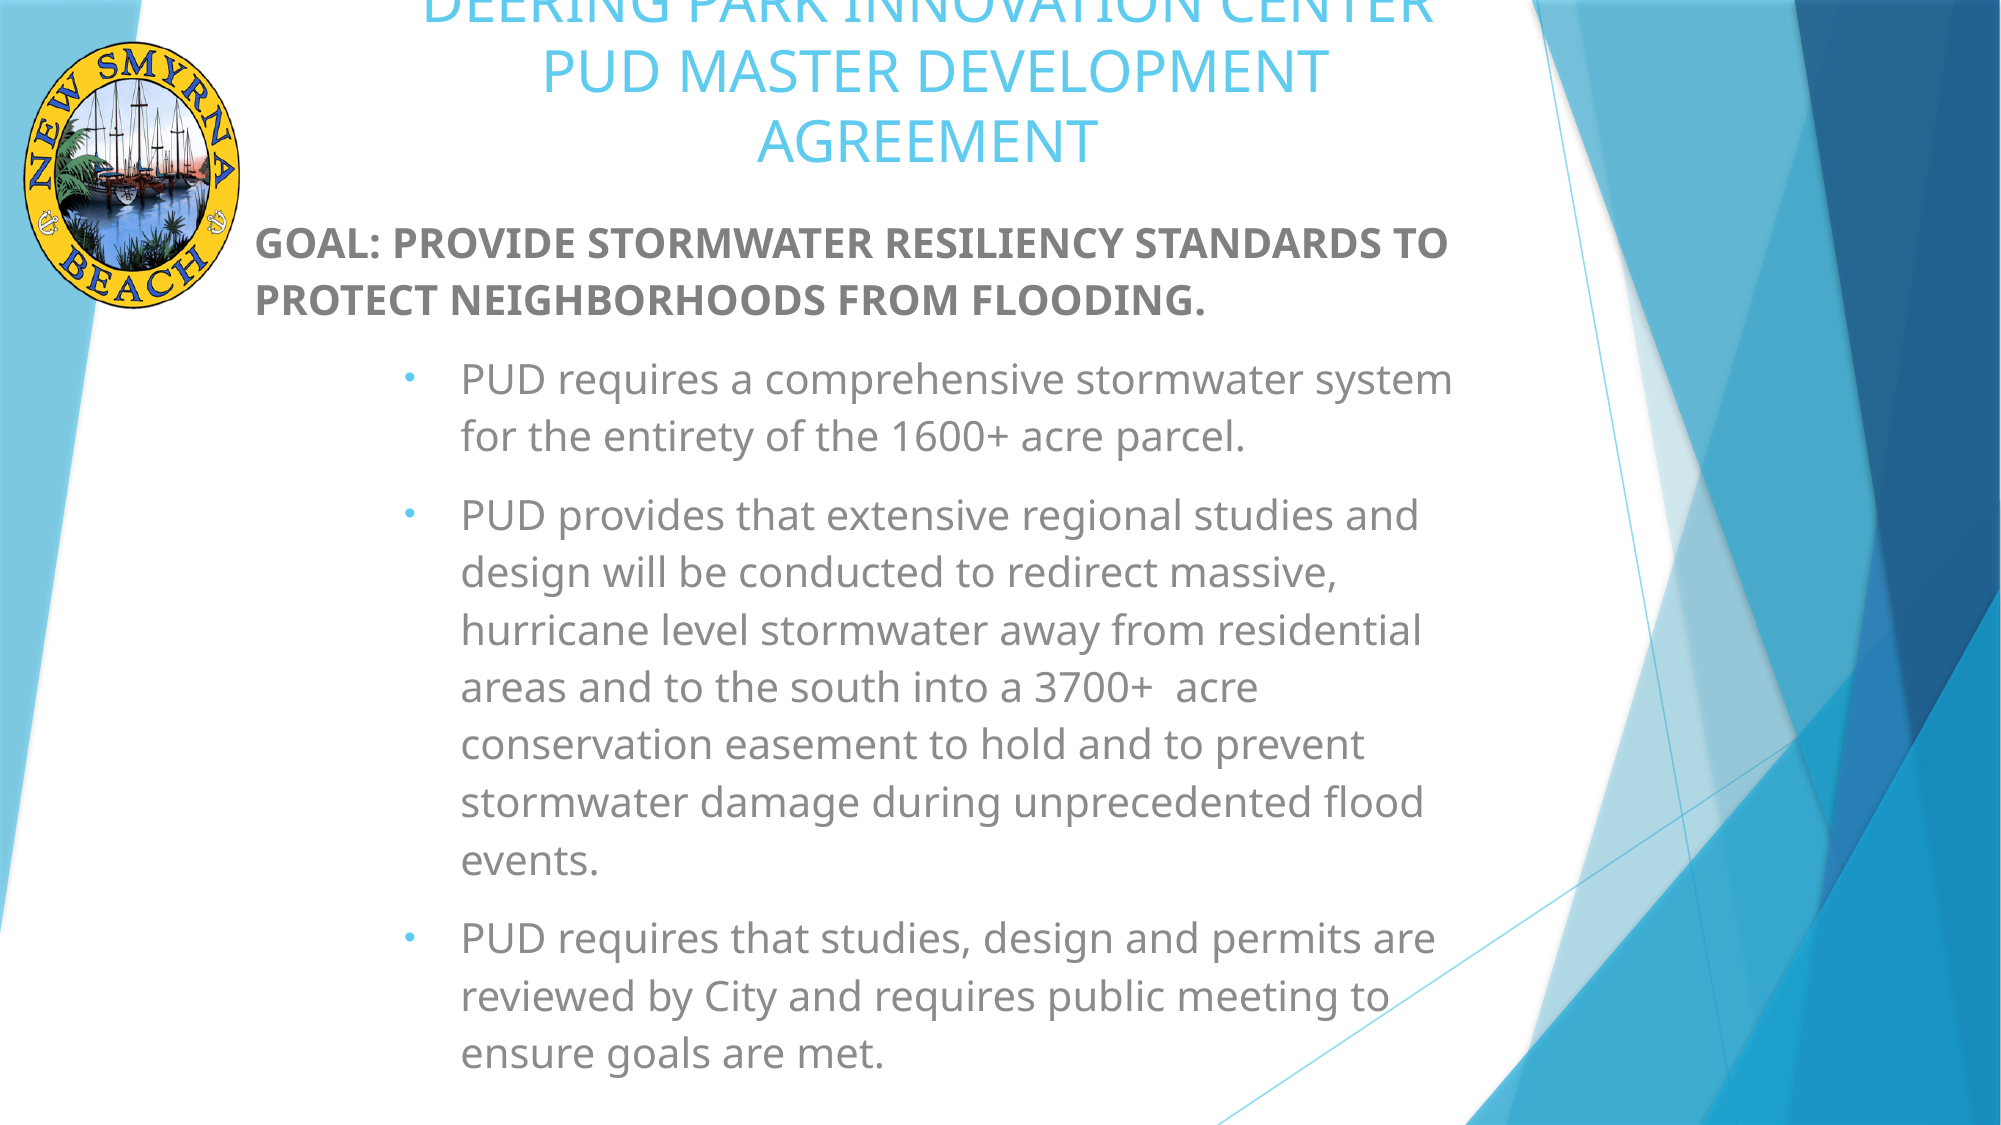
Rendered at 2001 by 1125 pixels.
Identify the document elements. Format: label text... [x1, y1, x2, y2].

picture [19, 37, 240, 312]
subtitle GOAL: PROVIDE STORMWATER RESILIENCY STANDARDS TO PROTECT NEIGHBORHOODS FROM FLOODING. PUD requires a comprehensive stormwater system for the entirety of the 1600+ acre parcel. PUD provides that extensive regional studies and design will be conducted to redirect massive, hurricane level stormwater away from residential areas and to the south into a 3700+ acre conservation easement to hold and to prevent stormwater damage during unprecedented flood events. PUD requires that studies, design and permits are reviewed by City and requires public meeting to ensure goals are met. [239, 201, 1518, 1019]
title DEERING PARK INNOVATION CENTER PUD MASTER DEVELOPMENT AGREEMENT [357, 38, 1514, 201]
